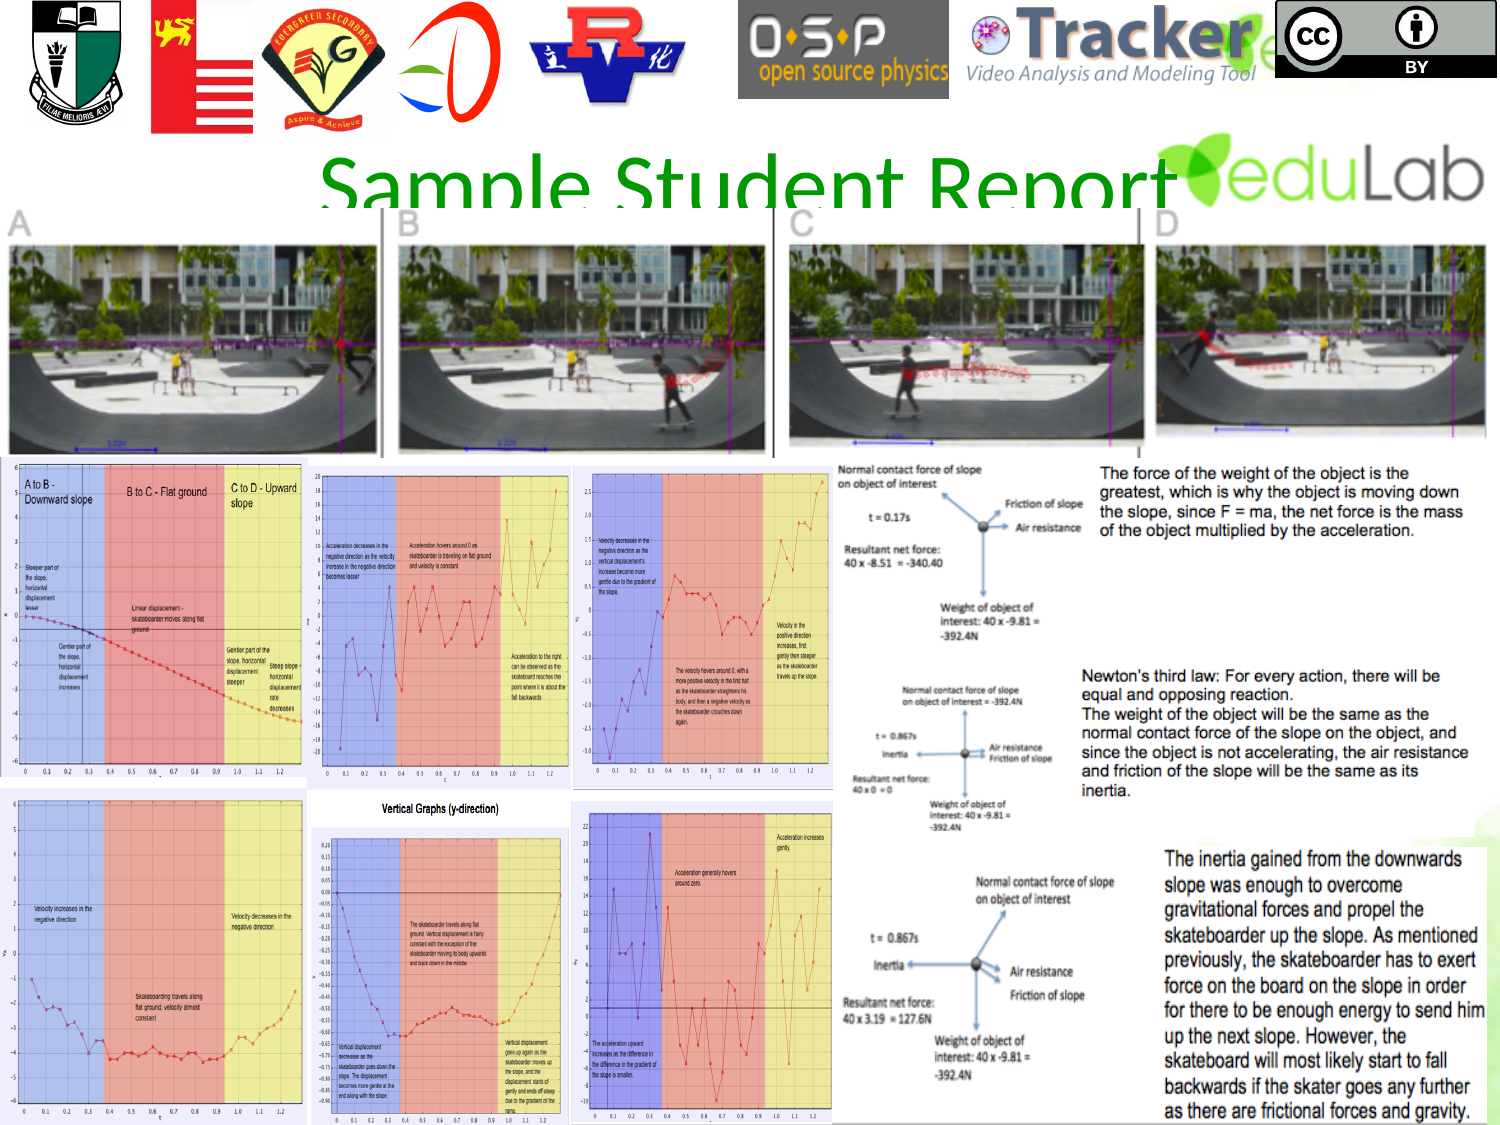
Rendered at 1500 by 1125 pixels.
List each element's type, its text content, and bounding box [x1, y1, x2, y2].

picture [0, 0, 1500, 1125]
title Sample Student Report [75, 87, 1425, 206]
